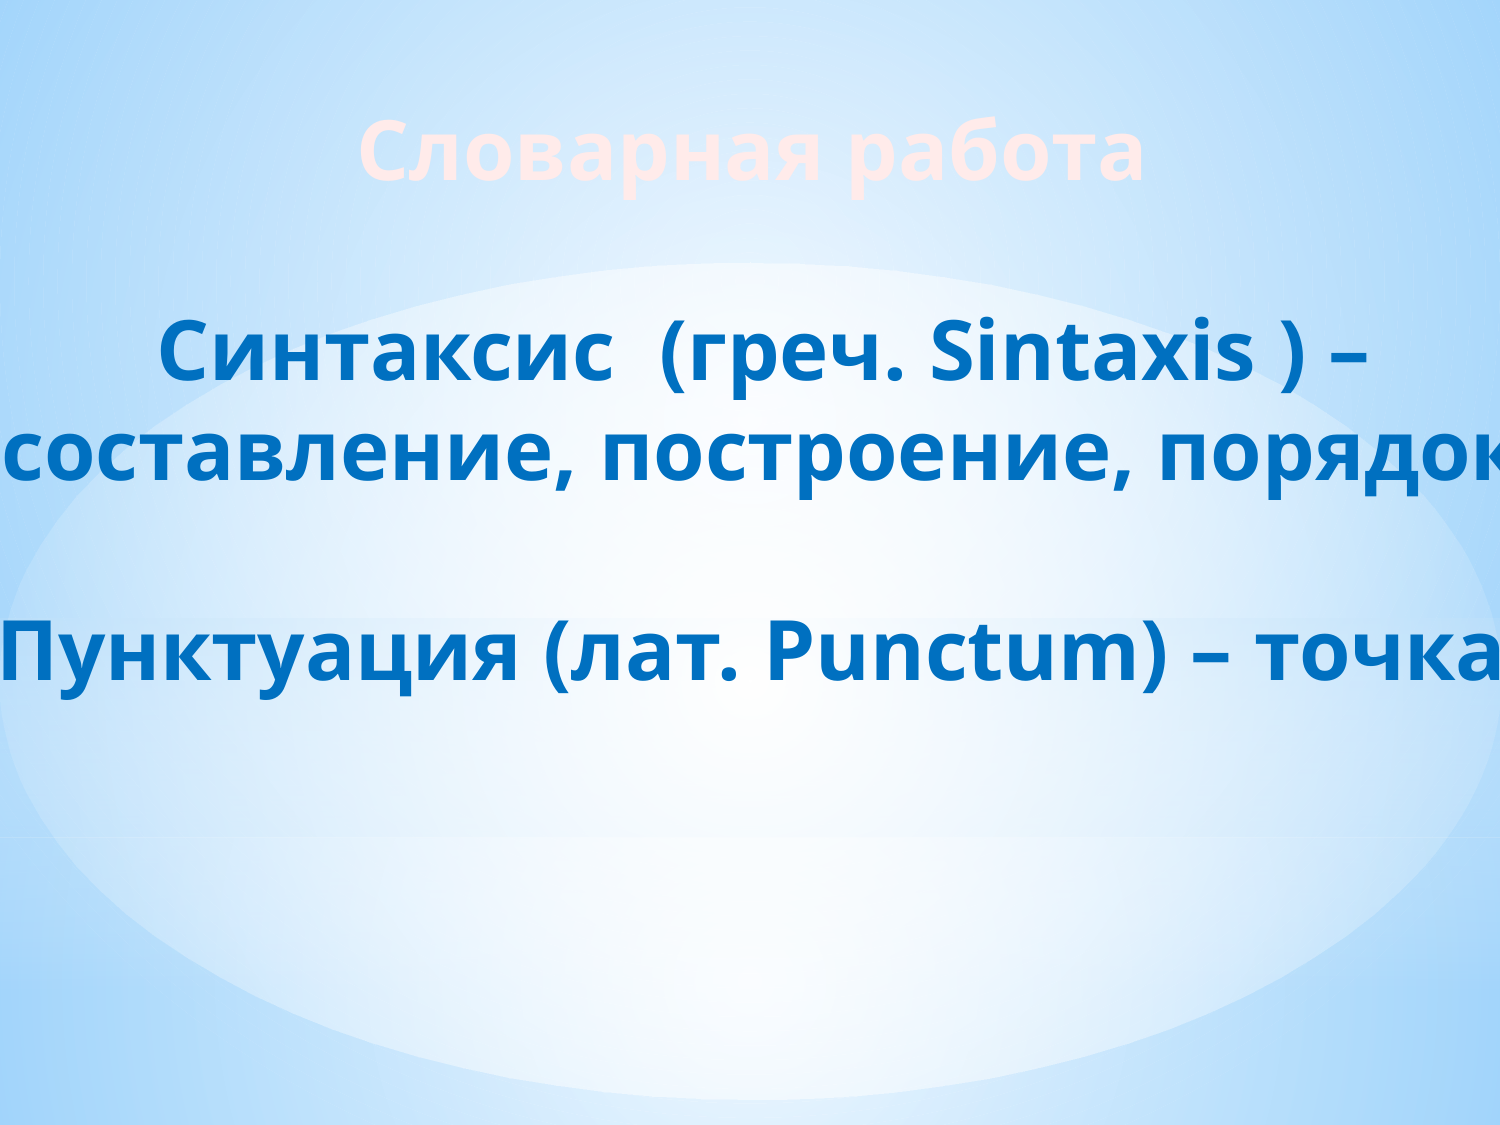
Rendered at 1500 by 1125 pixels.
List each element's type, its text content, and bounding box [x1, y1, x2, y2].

text_box Словарная работа Синтаксис (греч. Sintaxis ) – составление, построение, порядок. Пунктуация (лат. Punctum) – точка. [0, 89, 1500, 705]
